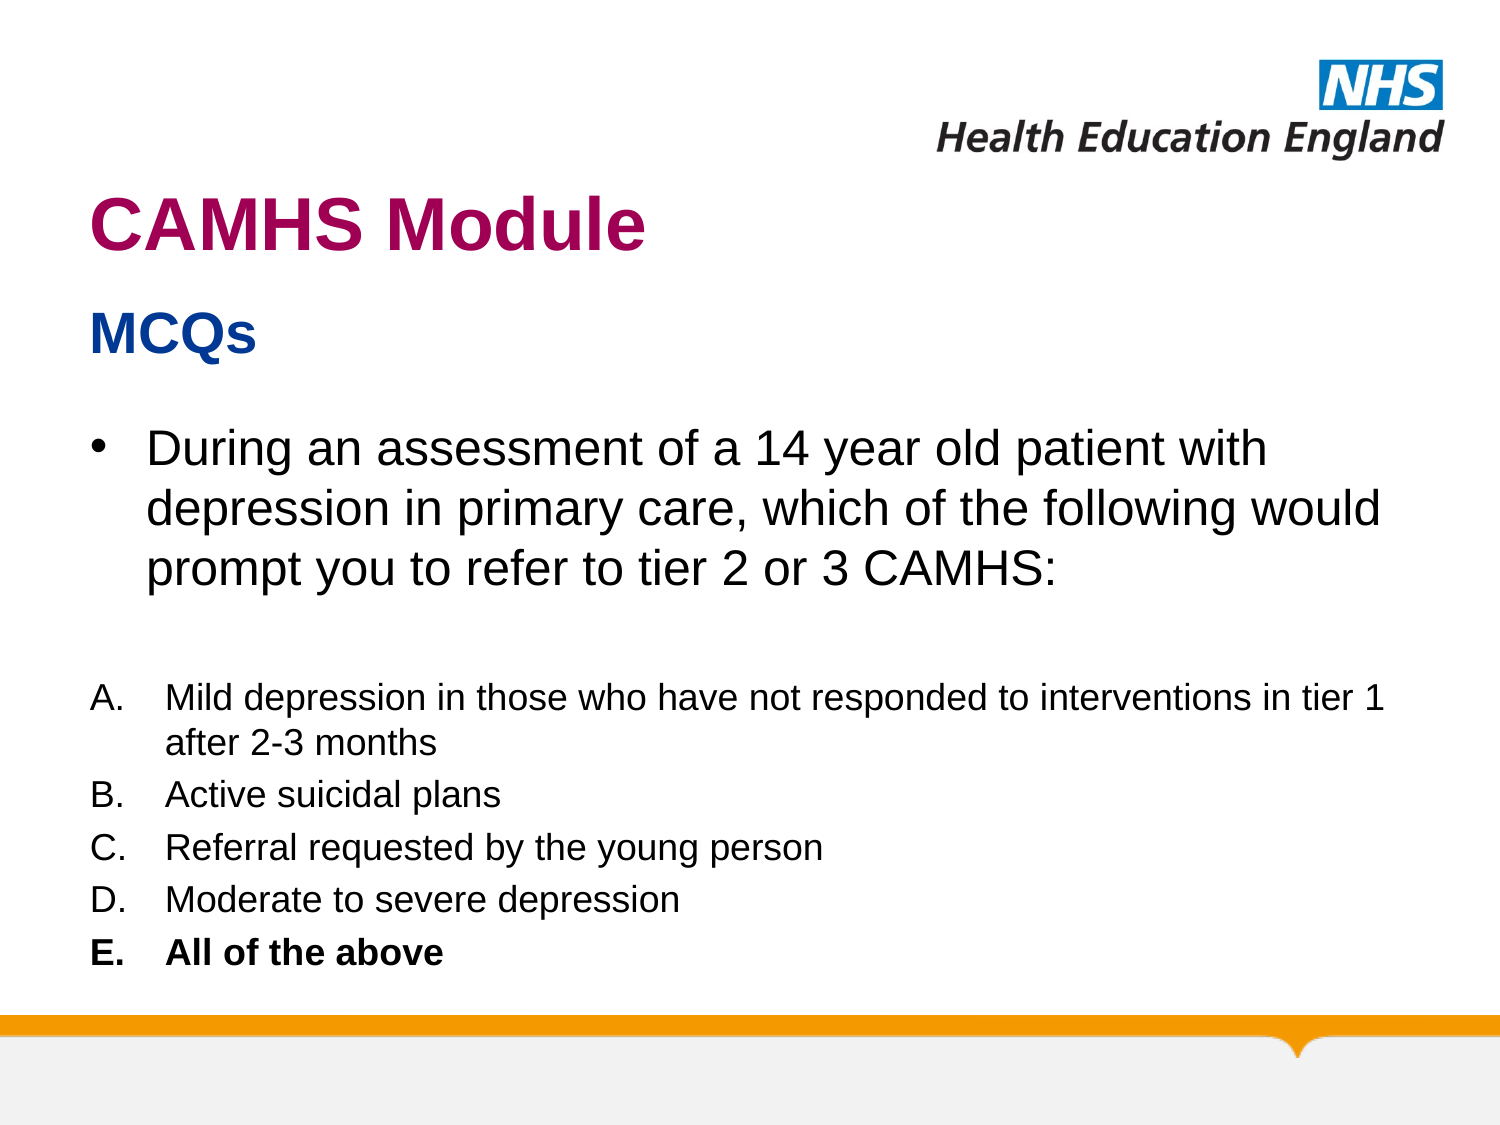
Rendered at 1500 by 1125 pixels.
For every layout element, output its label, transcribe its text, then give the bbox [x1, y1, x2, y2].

list During an assessment of a 14 year old patient with depression in primary care, which of the following would prompt you to refer to tier 2 or 3 CAMHS: Mild depression in those who have not responded to interventions in tier 1 after 2-3 months Active suicidal plans Referral requested by the young person Moderate to severe depression All of the above [75, 407, 1407, 811]
subtitle MCQs [75, 288, 1361, 384]
title CAMHS Module [75, 168, 1361, 280]
picture [936, 59, 1445, 161]
